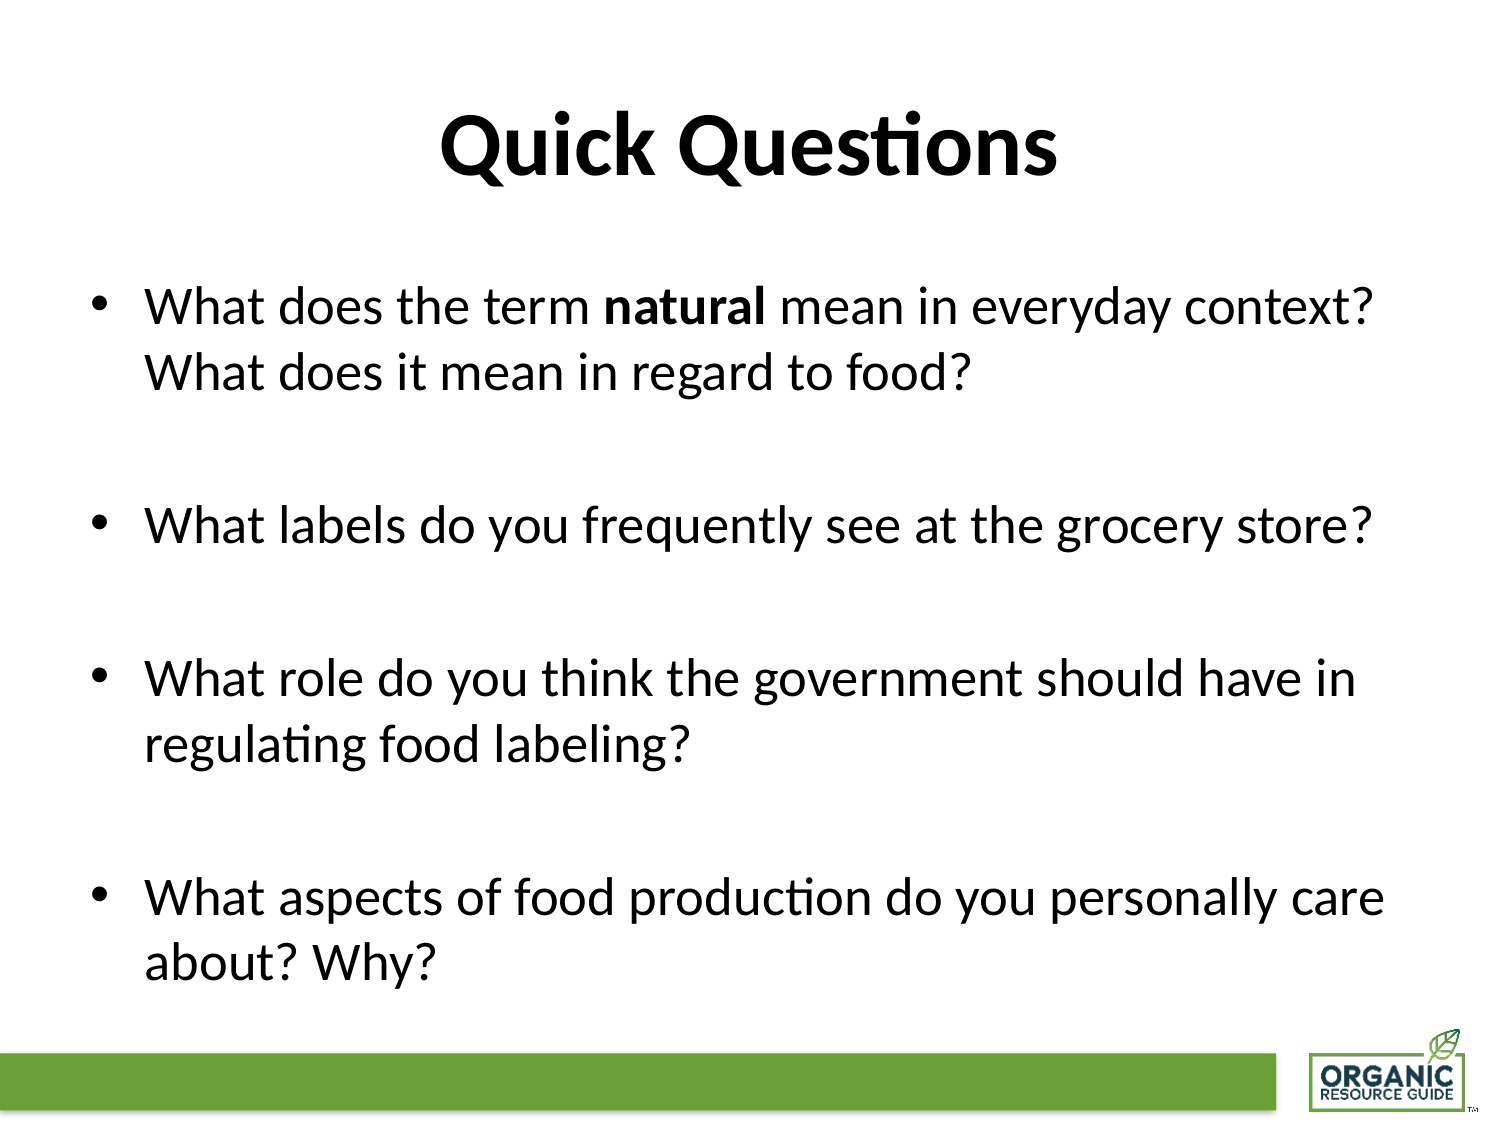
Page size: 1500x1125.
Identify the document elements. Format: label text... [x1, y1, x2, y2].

title Quick Questions [75, 45, 1425, 233]
picture [1309, 1029, 1478, 1112]
list What does the term natural mean in everyday context? What does it mean in regard to food? What labels do you frequently see at the grocery store? What role do you think the government should have in regulating food labeling? What aspects of food production do you personally care about? Why? [75, 262, 1425, 1005]
